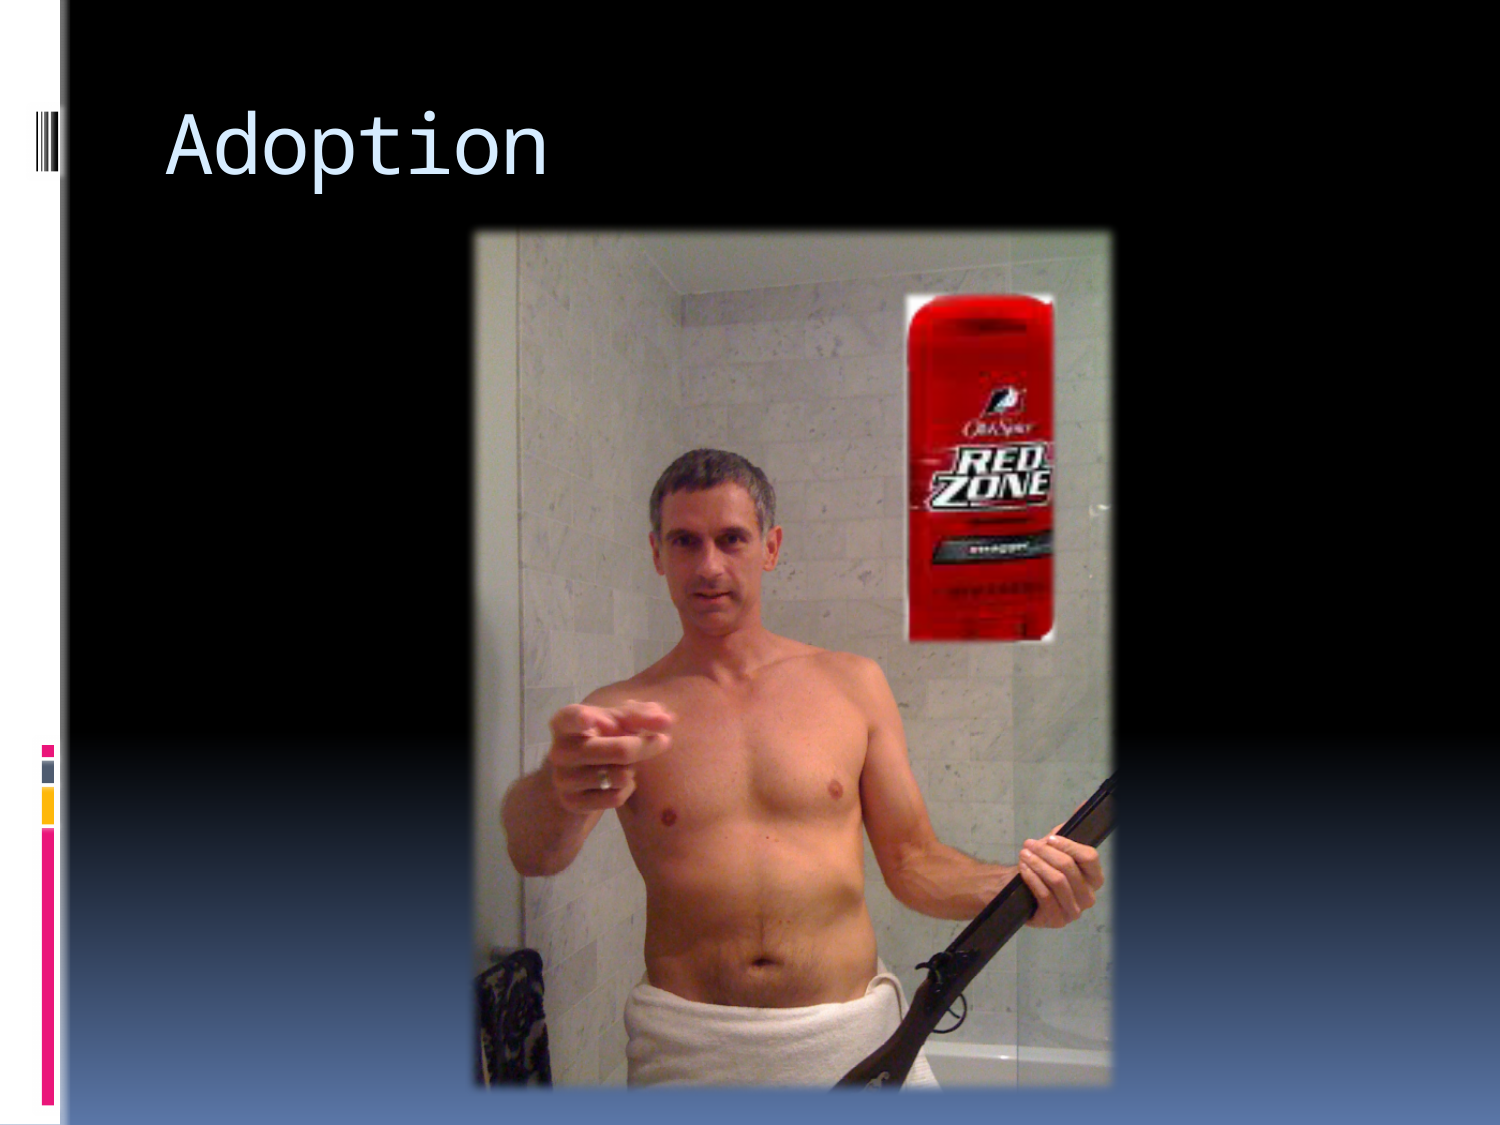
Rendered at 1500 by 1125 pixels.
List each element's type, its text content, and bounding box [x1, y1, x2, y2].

title Adoption [150, 83, 1425, 234]
picture [464, 222, 1121, 1097]
